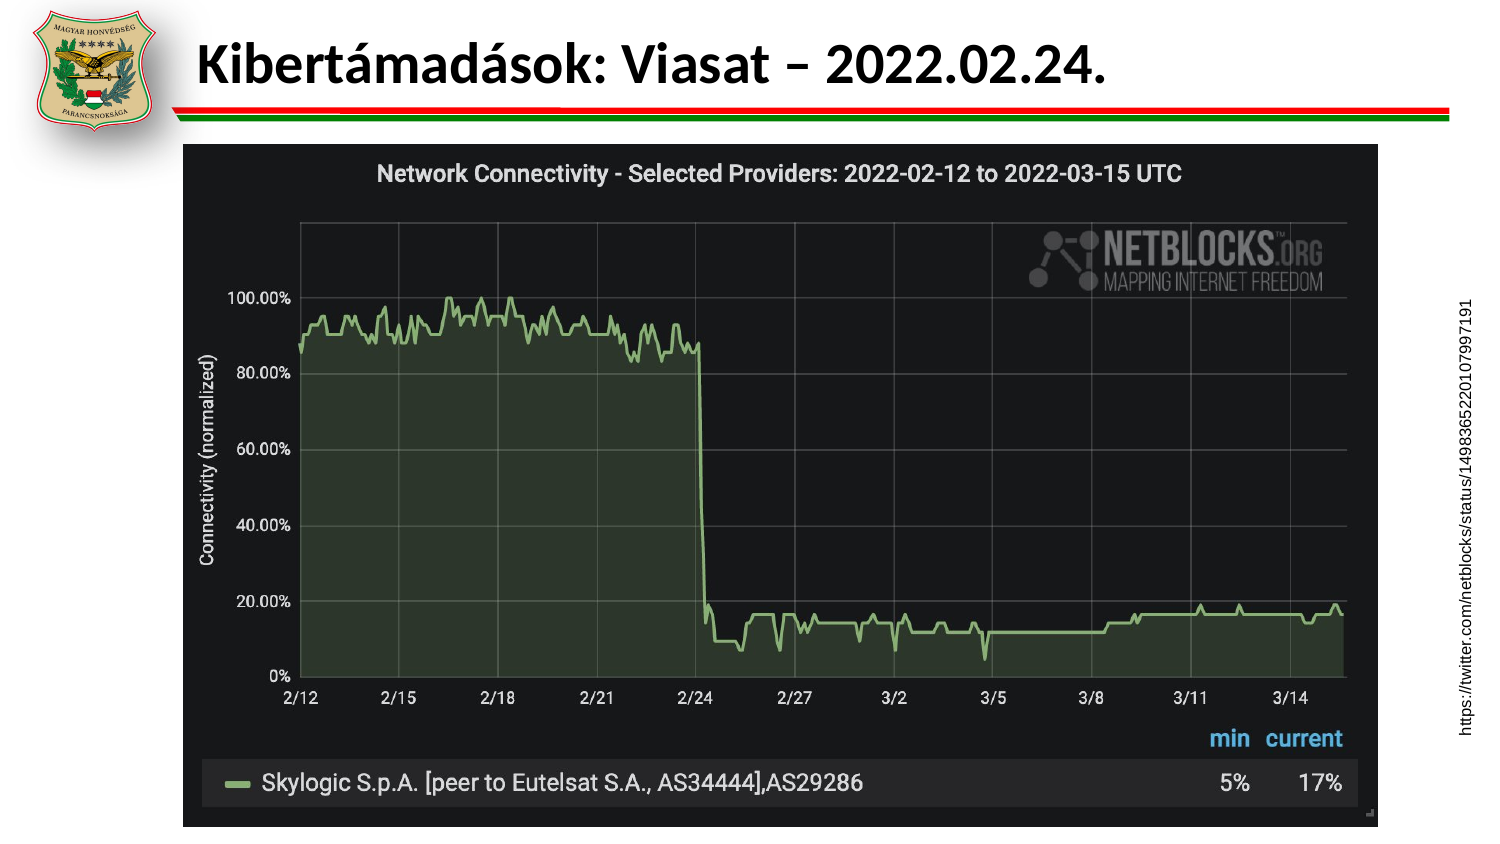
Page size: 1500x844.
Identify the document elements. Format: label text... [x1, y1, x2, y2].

text_box https://twitter.com/netblocks/status/1498365220107997191 [1446, 221, 1482, 751]
text_box Kibertámadások: Viasat – 2022.02.24. [182, 17, 1130, 89]
picture [182, 144, 1378, 827]
picture [29, 8, 158, 134]
